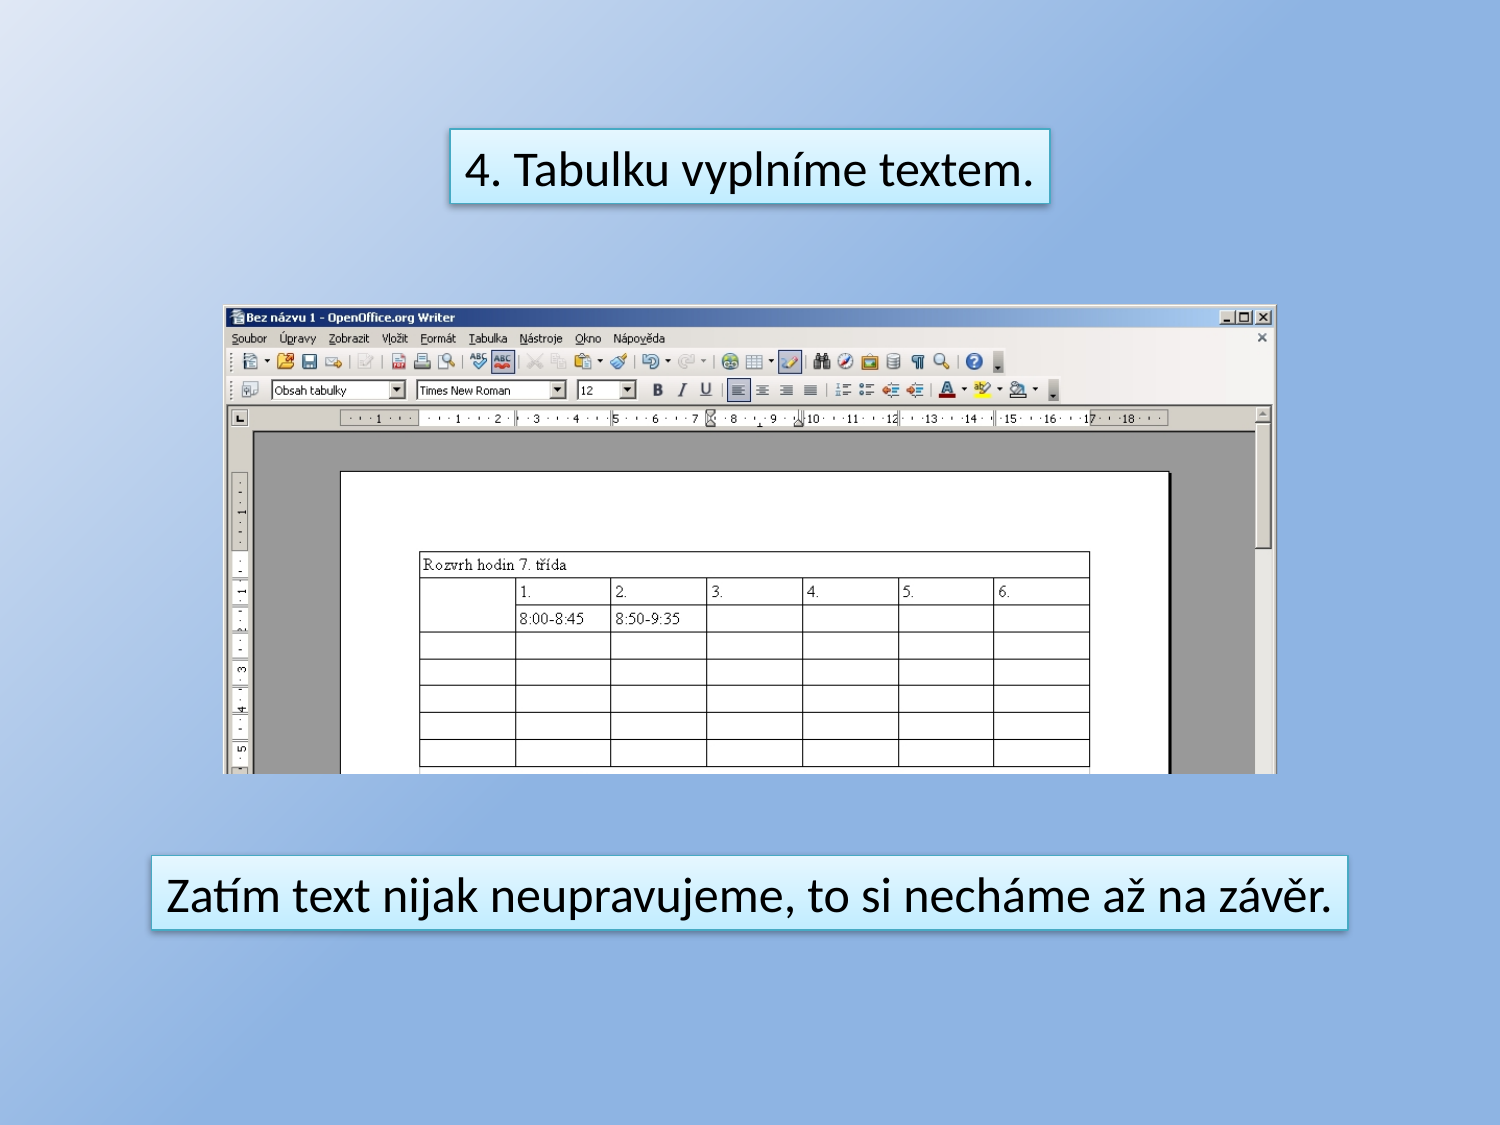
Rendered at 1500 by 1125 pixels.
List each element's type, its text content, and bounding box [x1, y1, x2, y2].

text_box 4. Tabulku vyplníme textem. [449, 128, 1051, 204]
picture [222, 304, 1278, 774]
text_box Zatím text nijak neupravujeme, to si necháme až na závěr. [151, 855, 1349, 931]
